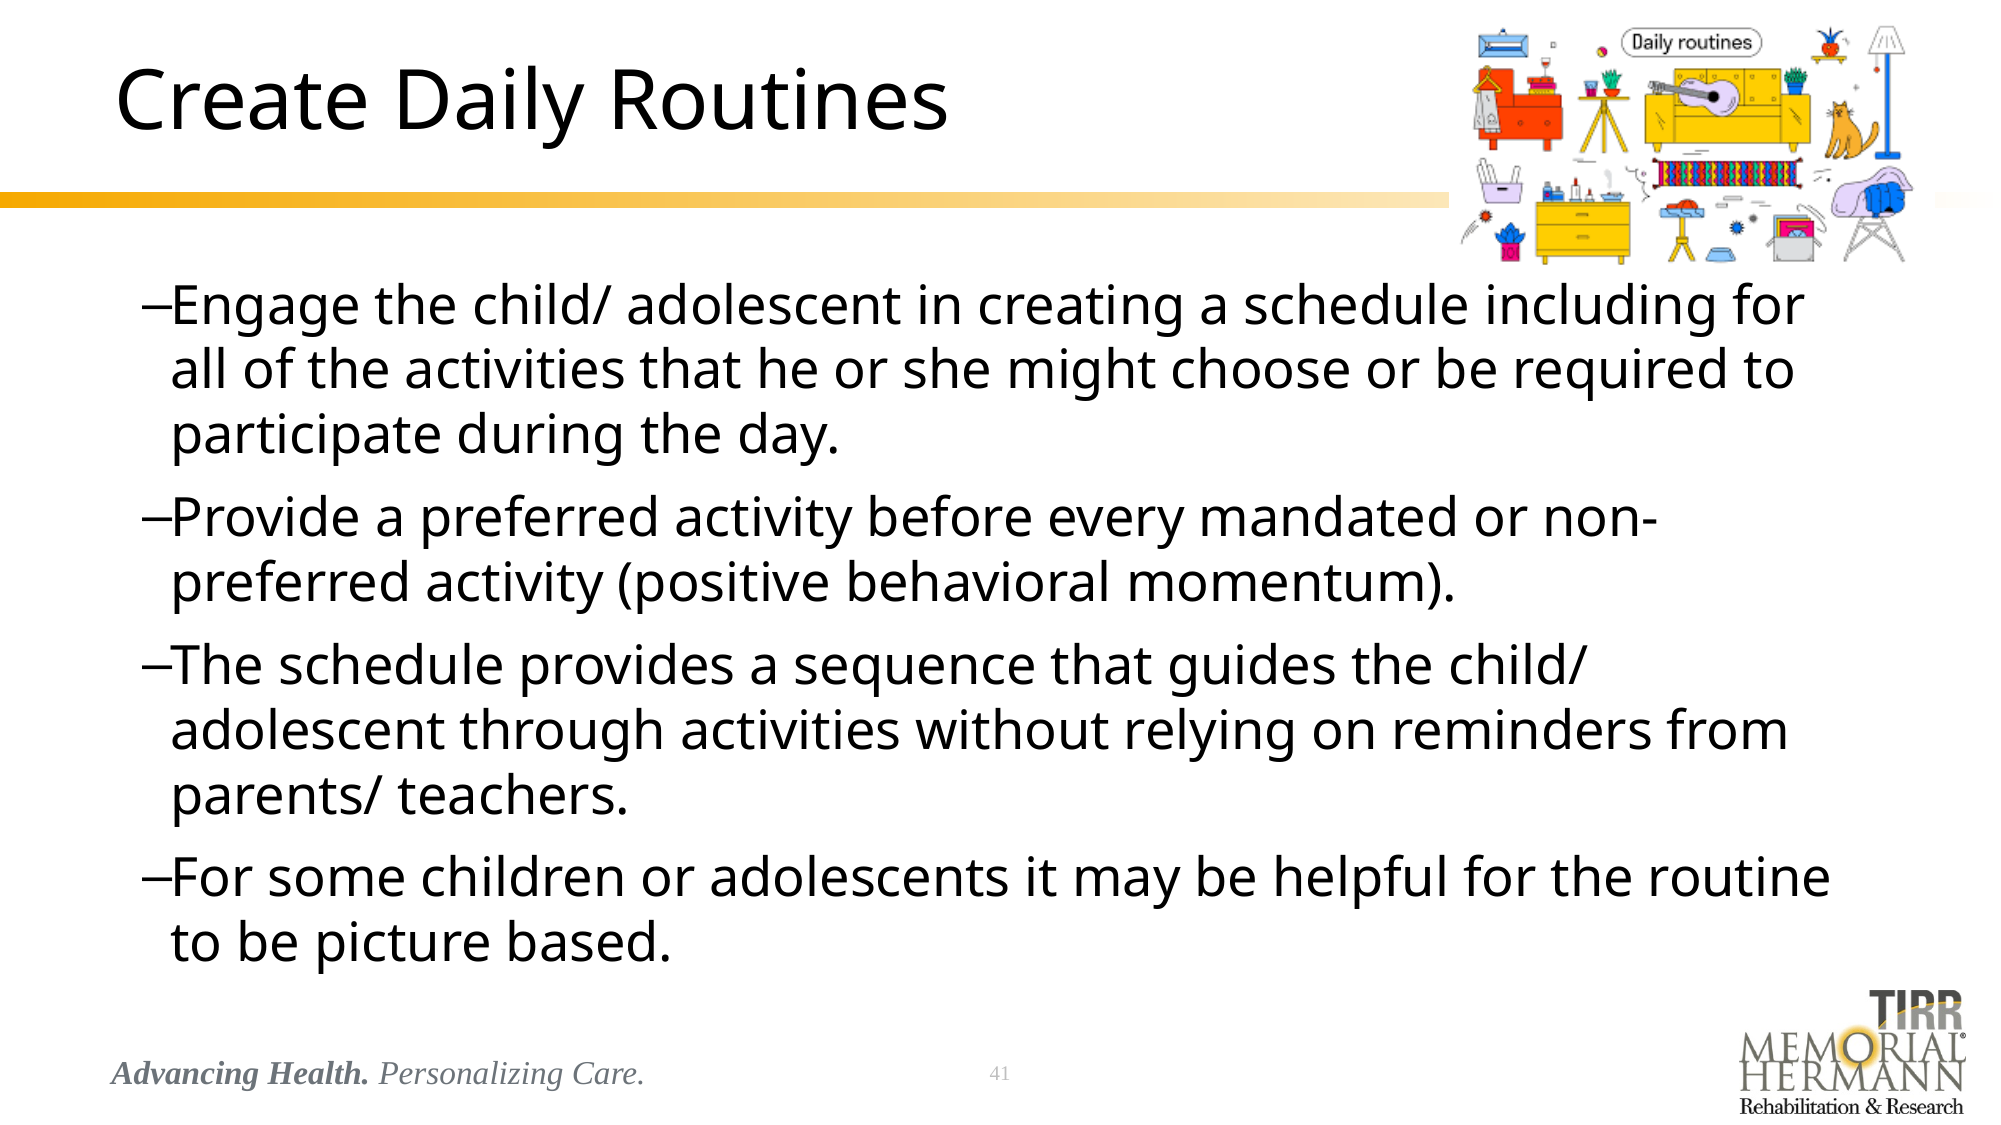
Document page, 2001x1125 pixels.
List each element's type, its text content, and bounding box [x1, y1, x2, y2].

picture [1449, 20, 1935, 276]
picture [1739, 990, 1966, 1114]
list Engage the child/ adolescent in creating a schedule including for all of the activities that he or she might choose or be required to participate during the day. Provide a preferred activity before every mandated or non-preferred activity (positive behavioral momentum). The schedule provides a sequence that guides the child/ adolescent through activities without relying on reminders from parents/ teachers. For some children or adolescents it may be helpful for the routine to be picture based. [99, 262, 1860, 987]
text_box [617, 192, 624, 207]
title Create Daily Routines [99, 10, 1450, 183]
